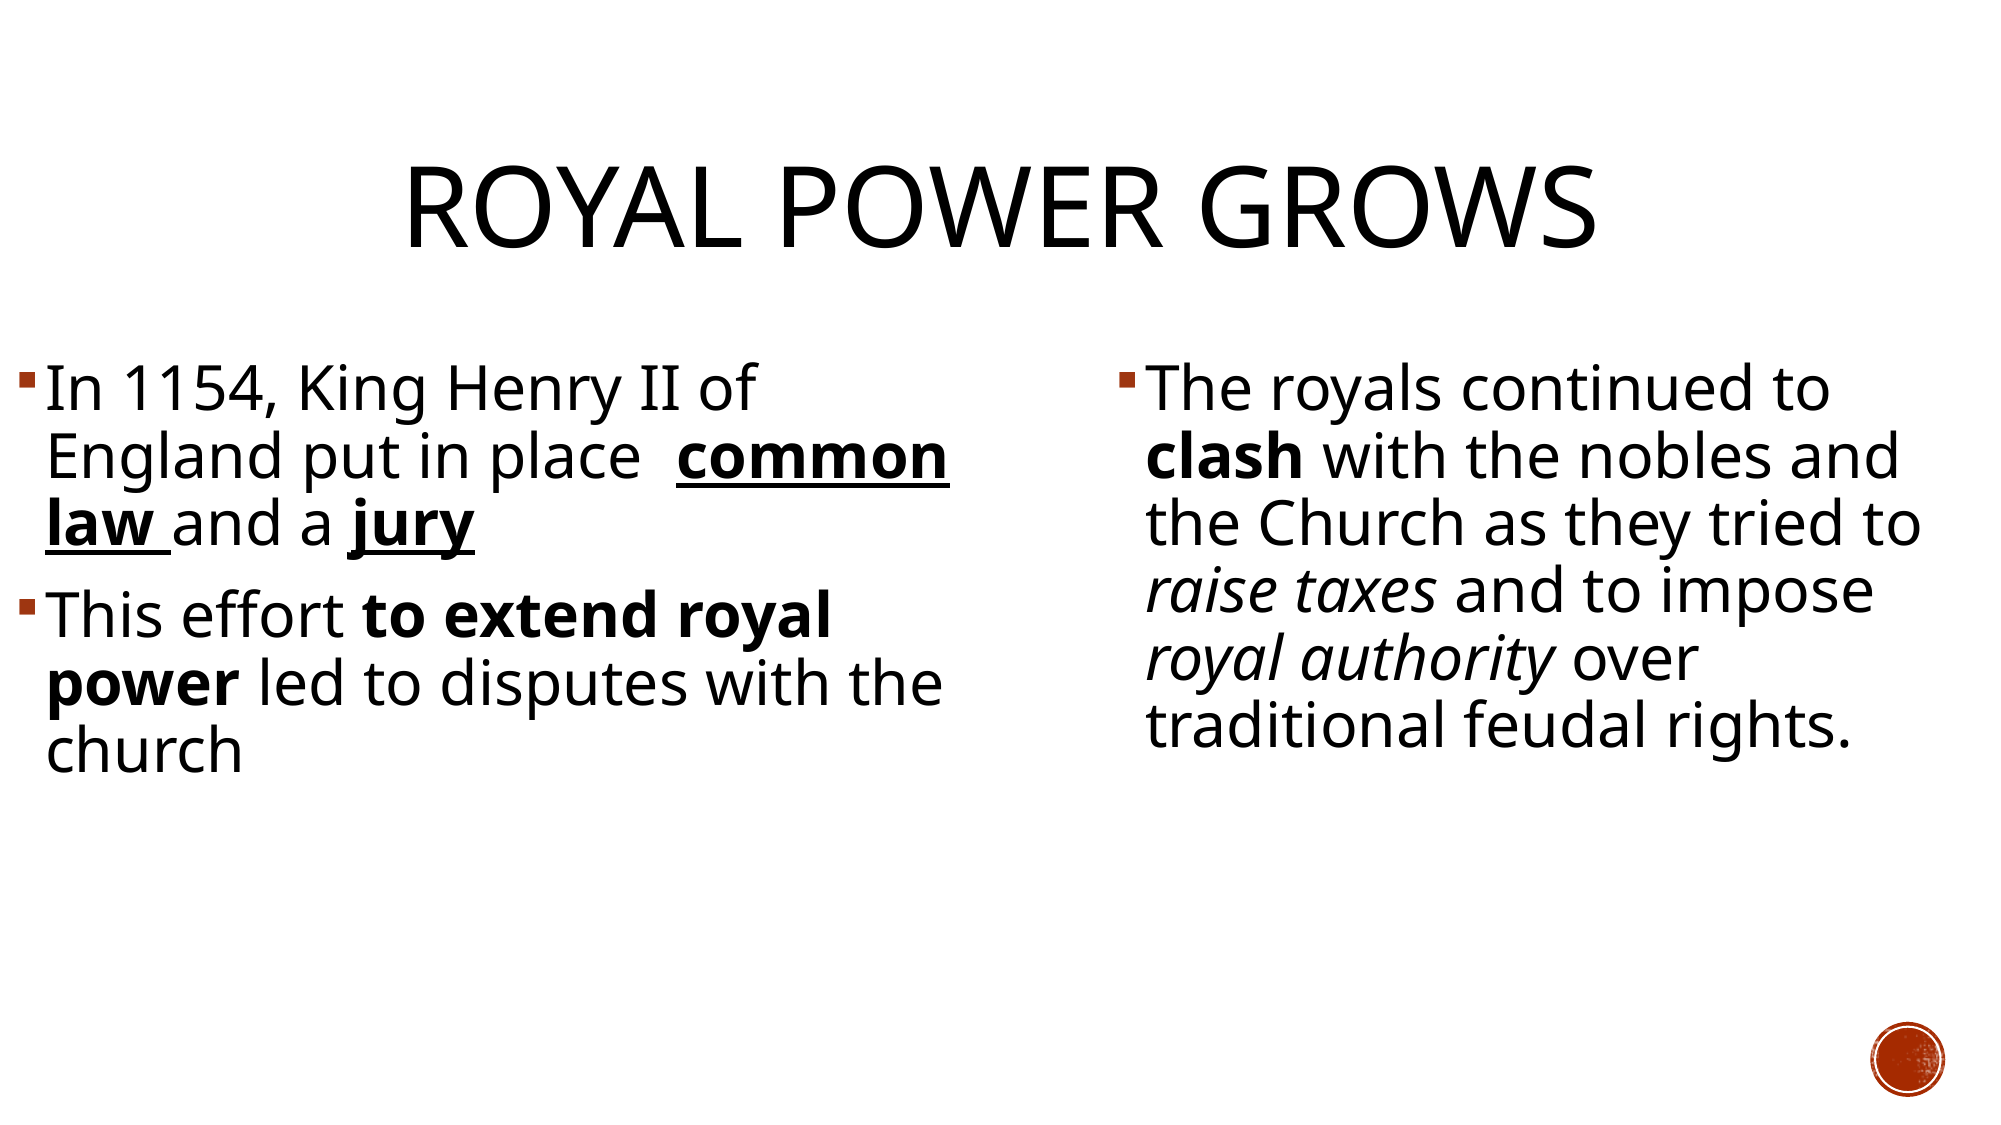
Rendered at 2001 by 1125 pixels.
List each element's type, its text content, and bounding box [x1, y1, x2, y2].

title Royal Power grows [175, 79, 1826, 344]
list The royals continued to clash with the nobles and the Church as they tried to raise taxes and to impose royal authority over traditional feudal rights. [1100, 349, 2000, 913]
list In 1154, King Henry II of England put in place common law and a jury This effort to extend royal power led to disputes with the church [0, 349, 1010, 1034]
